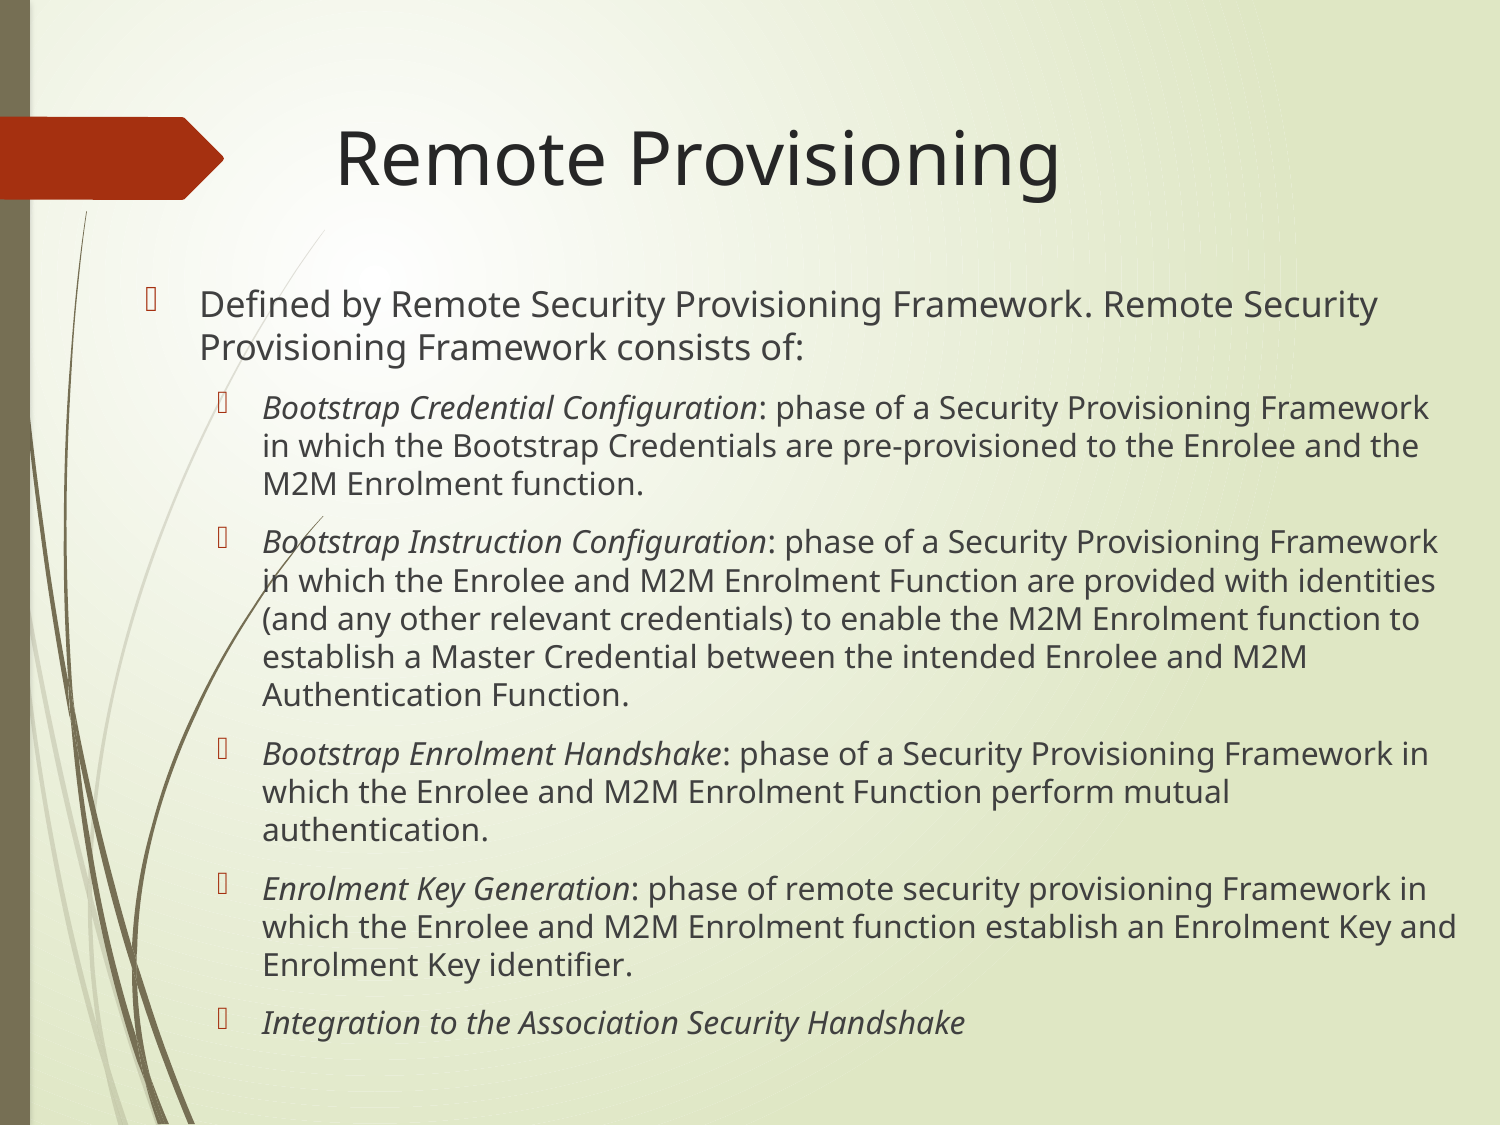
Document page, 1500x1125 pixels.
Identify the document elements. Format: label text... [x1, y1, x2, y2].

list Defined by Remote Security Provisioning Framework. Remote Security Provisioning Framework consists of: Bootstrap Credential Configuration: phase of a Security Provisioning Framework in which the Bootstrap Credentials are pre-provisioned to the Enrolee and the M2M Enrolment function. Bootstrap Instruction Configuration: phase of a Security Provisioning Framework in which the Enrolee and M2M Enrolment Function are provided with identities (and any other relevant credentials) to enable the M2M Enrolment function to establish a Master Credential between the intended Enrolee and M2M Authentication Function. Bootstrap Enrolment Handshake: phase of a Security Provisioning Framework in which the Enrolee and M2M Enrolment Function perform mutual authentication. Enrolment Key Generation: phase of remote security provisioning Framework in which the Enrolee and M2M Enrolment function establish an Enrolment Key and Enrolment Key identifier. Integration to the Association Security Handshake [130, 273, 1474, 1053]
title Remote Provisioning [319, 102, 1400, 273]
